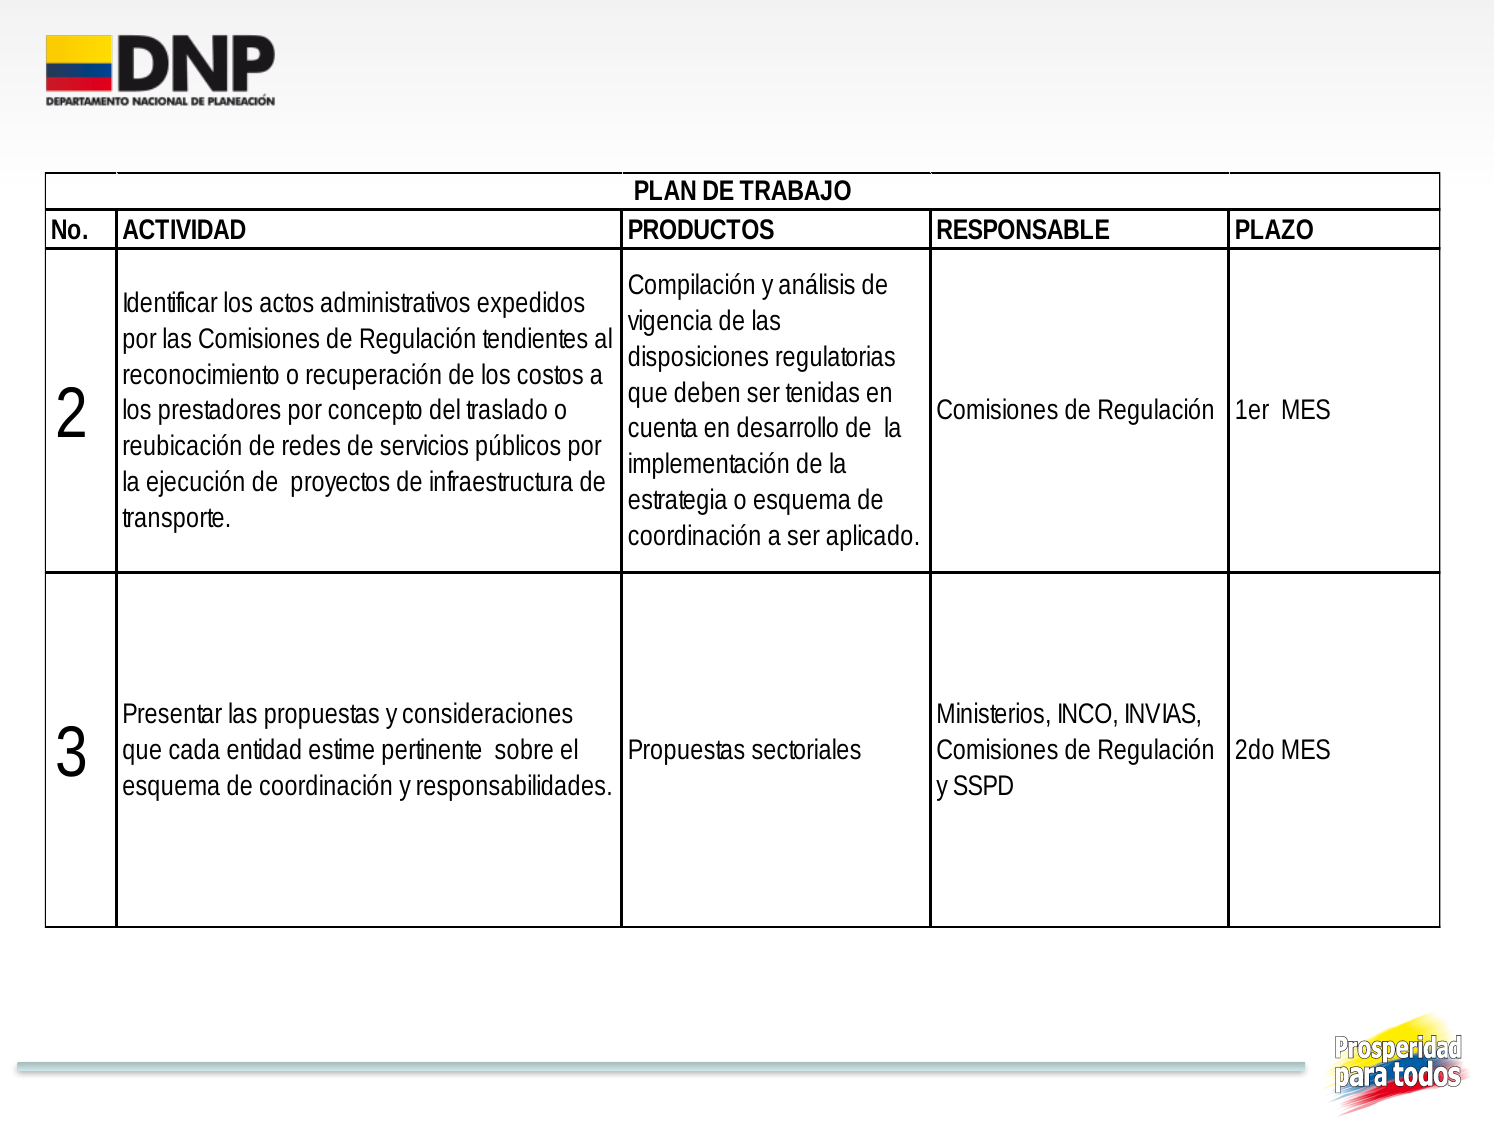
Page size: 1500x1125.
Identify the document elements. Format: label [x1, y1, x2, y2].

picture [44, 172, 1443, 929]
picture [1305, 1007, 1483, 1118]
picture [29, 30, 291, 111]
